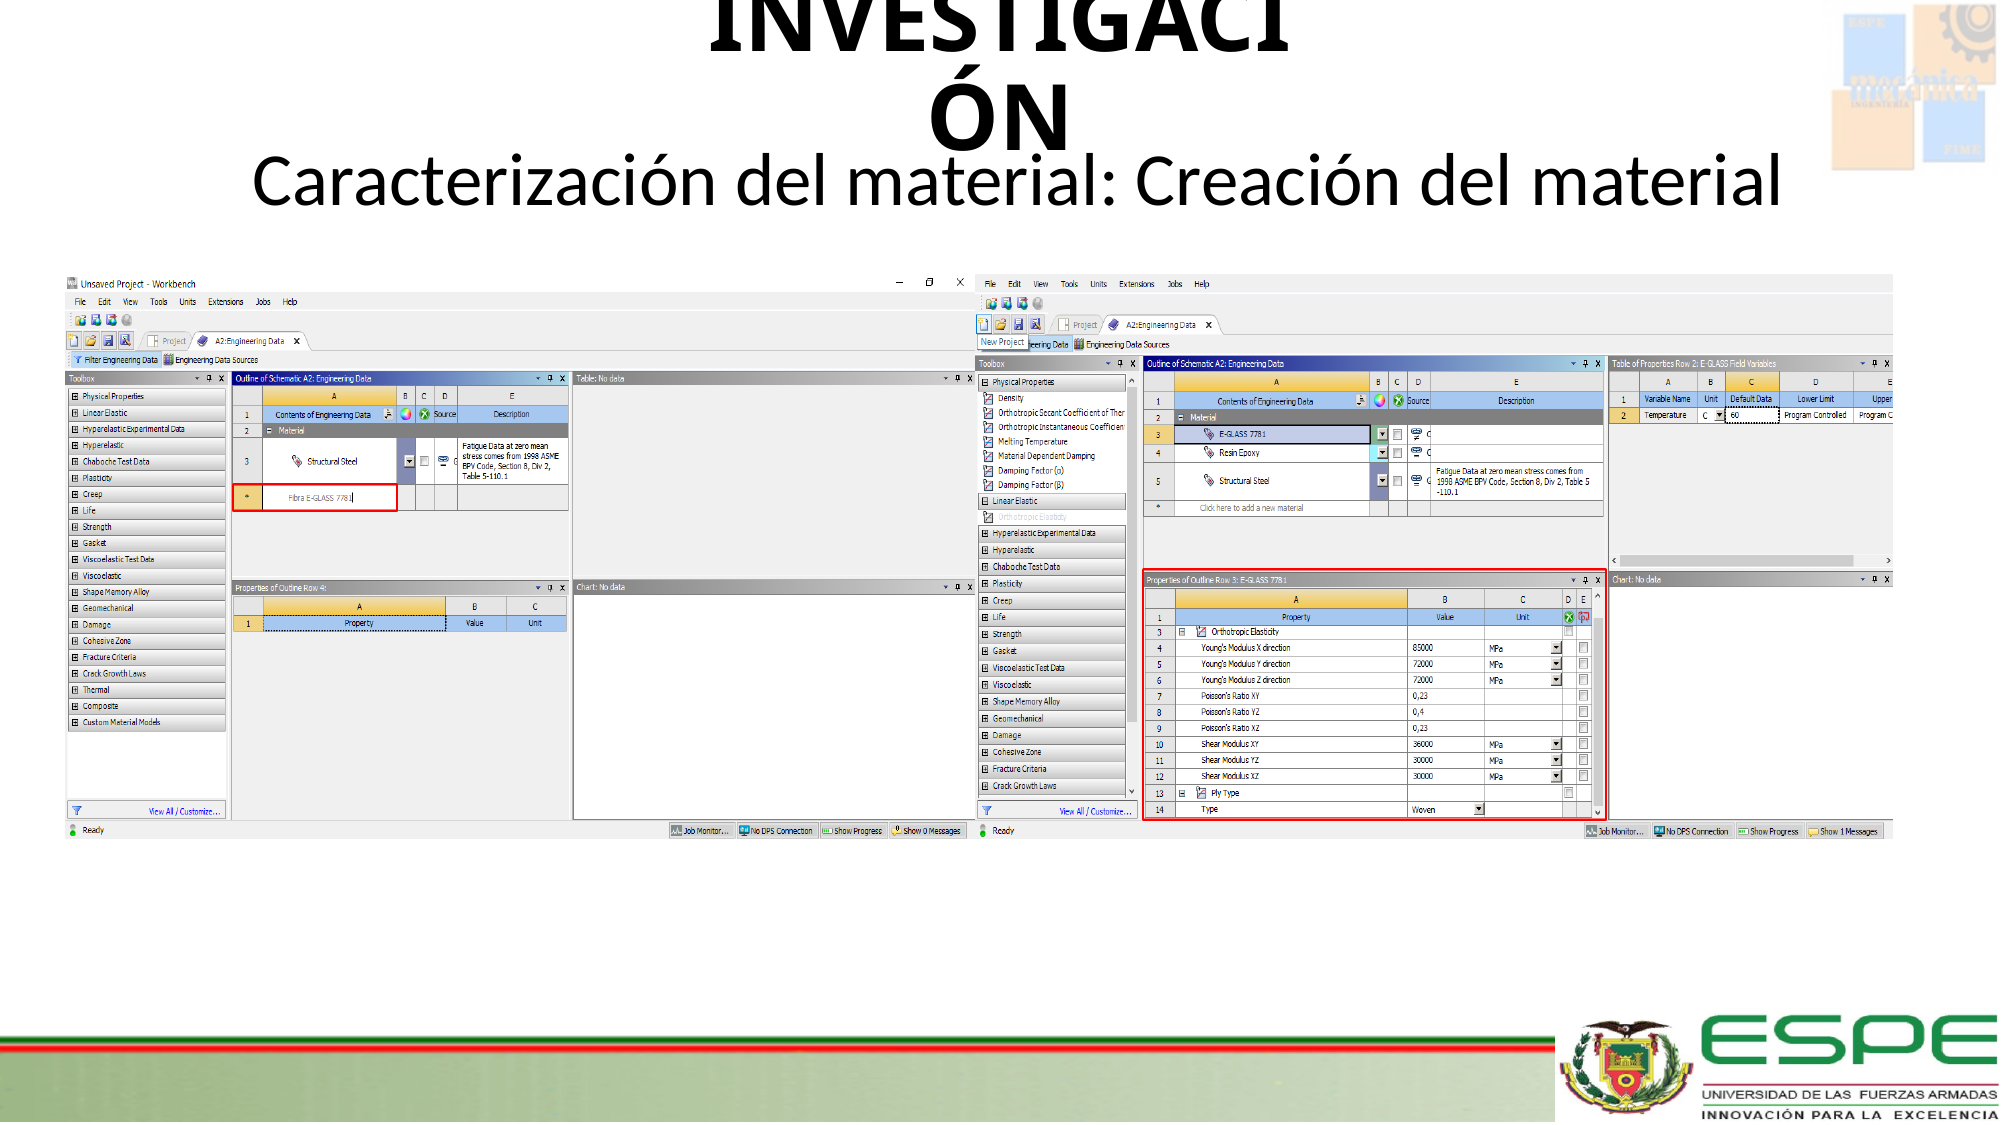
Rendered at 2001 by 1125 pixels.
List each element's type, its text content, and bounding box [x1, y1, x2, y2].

text_box Caracterización del material: Creación del material [231, 123, 1824, 229]
picture [0, 1008, 2000, 1125]
title INVESTIGACIÓN [664, 0, 1336, 123]
picture [1823, 0, 2000, 177]
picture [65, 274, 1893, 839]
